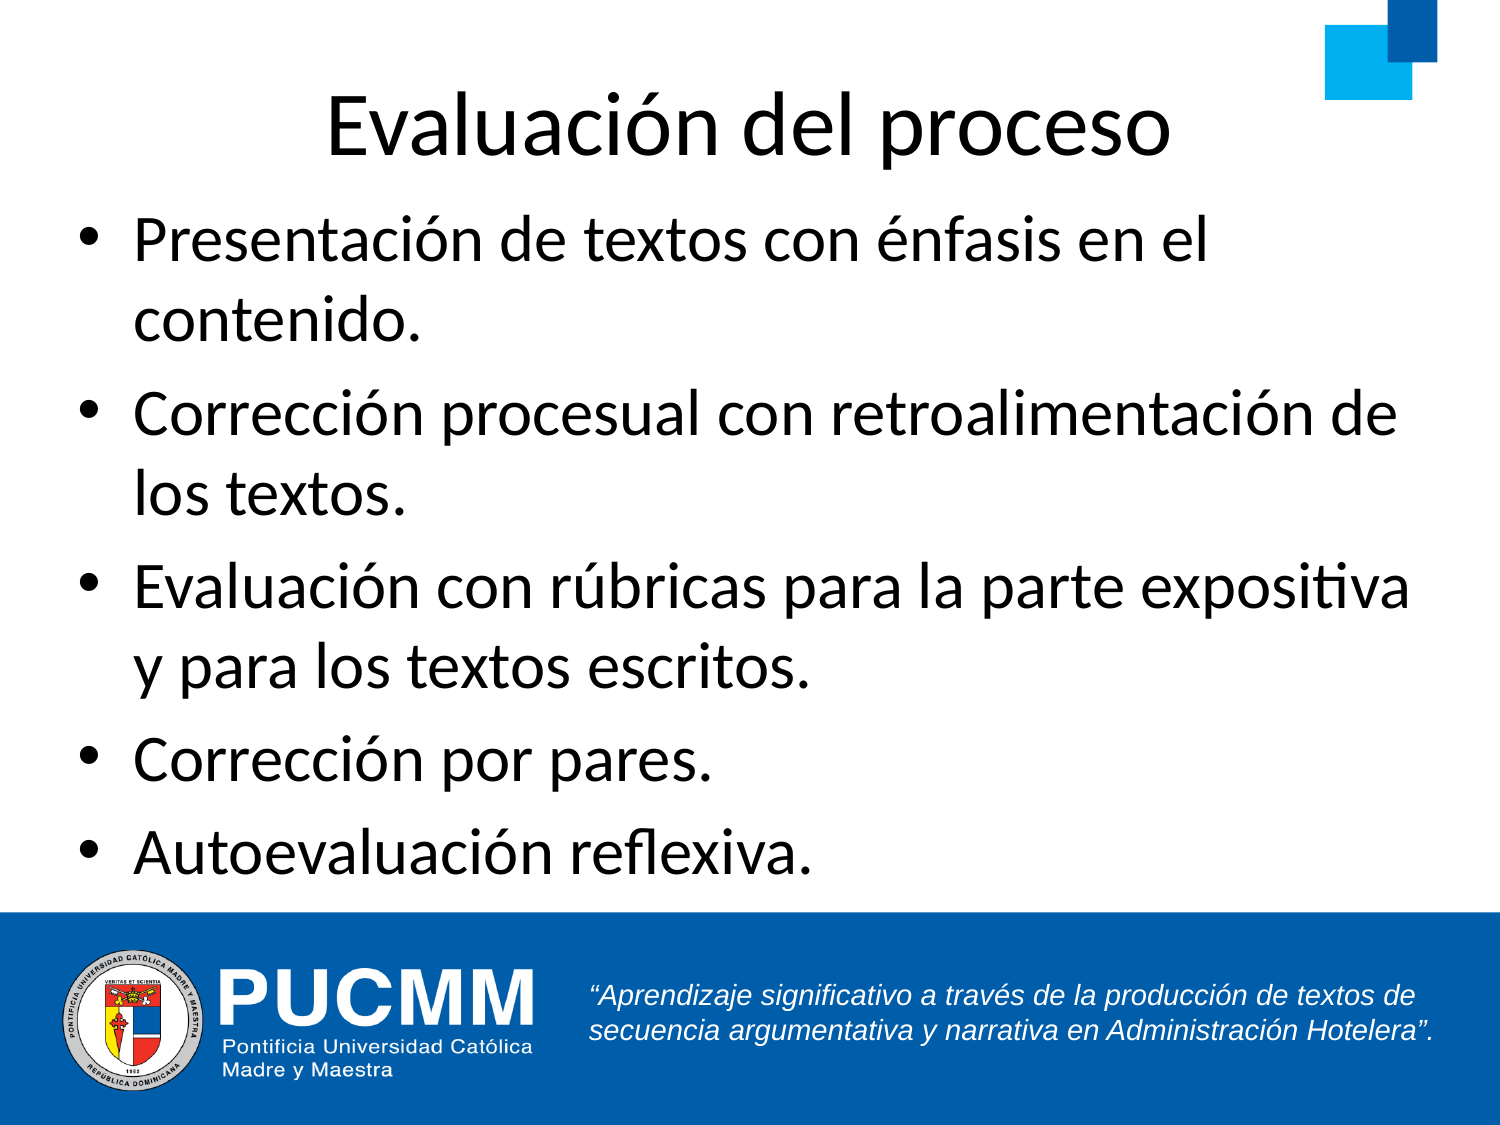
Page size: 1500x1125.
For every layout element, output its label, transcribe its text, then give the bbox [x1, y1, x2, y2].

picture [62, 946, 550, 1100]
text_box “Aprendizaje significativo a través de la producción de textos de secuencia argumentativa y narrativa en Administración Hotelera”. [573, 968, 1500, 1089]
title Evaluación del proceso [74, 24, 1426, 187]
list Presentación de textos con énfasis en el contenido. Corrección procesual con retroalimentación de los textos. Evaluación con rúbricas para la parte expositiva y para los textos escritos. Corrección por pares. Autoevaluación reflexiva. [62, 187, 1451, 901]
